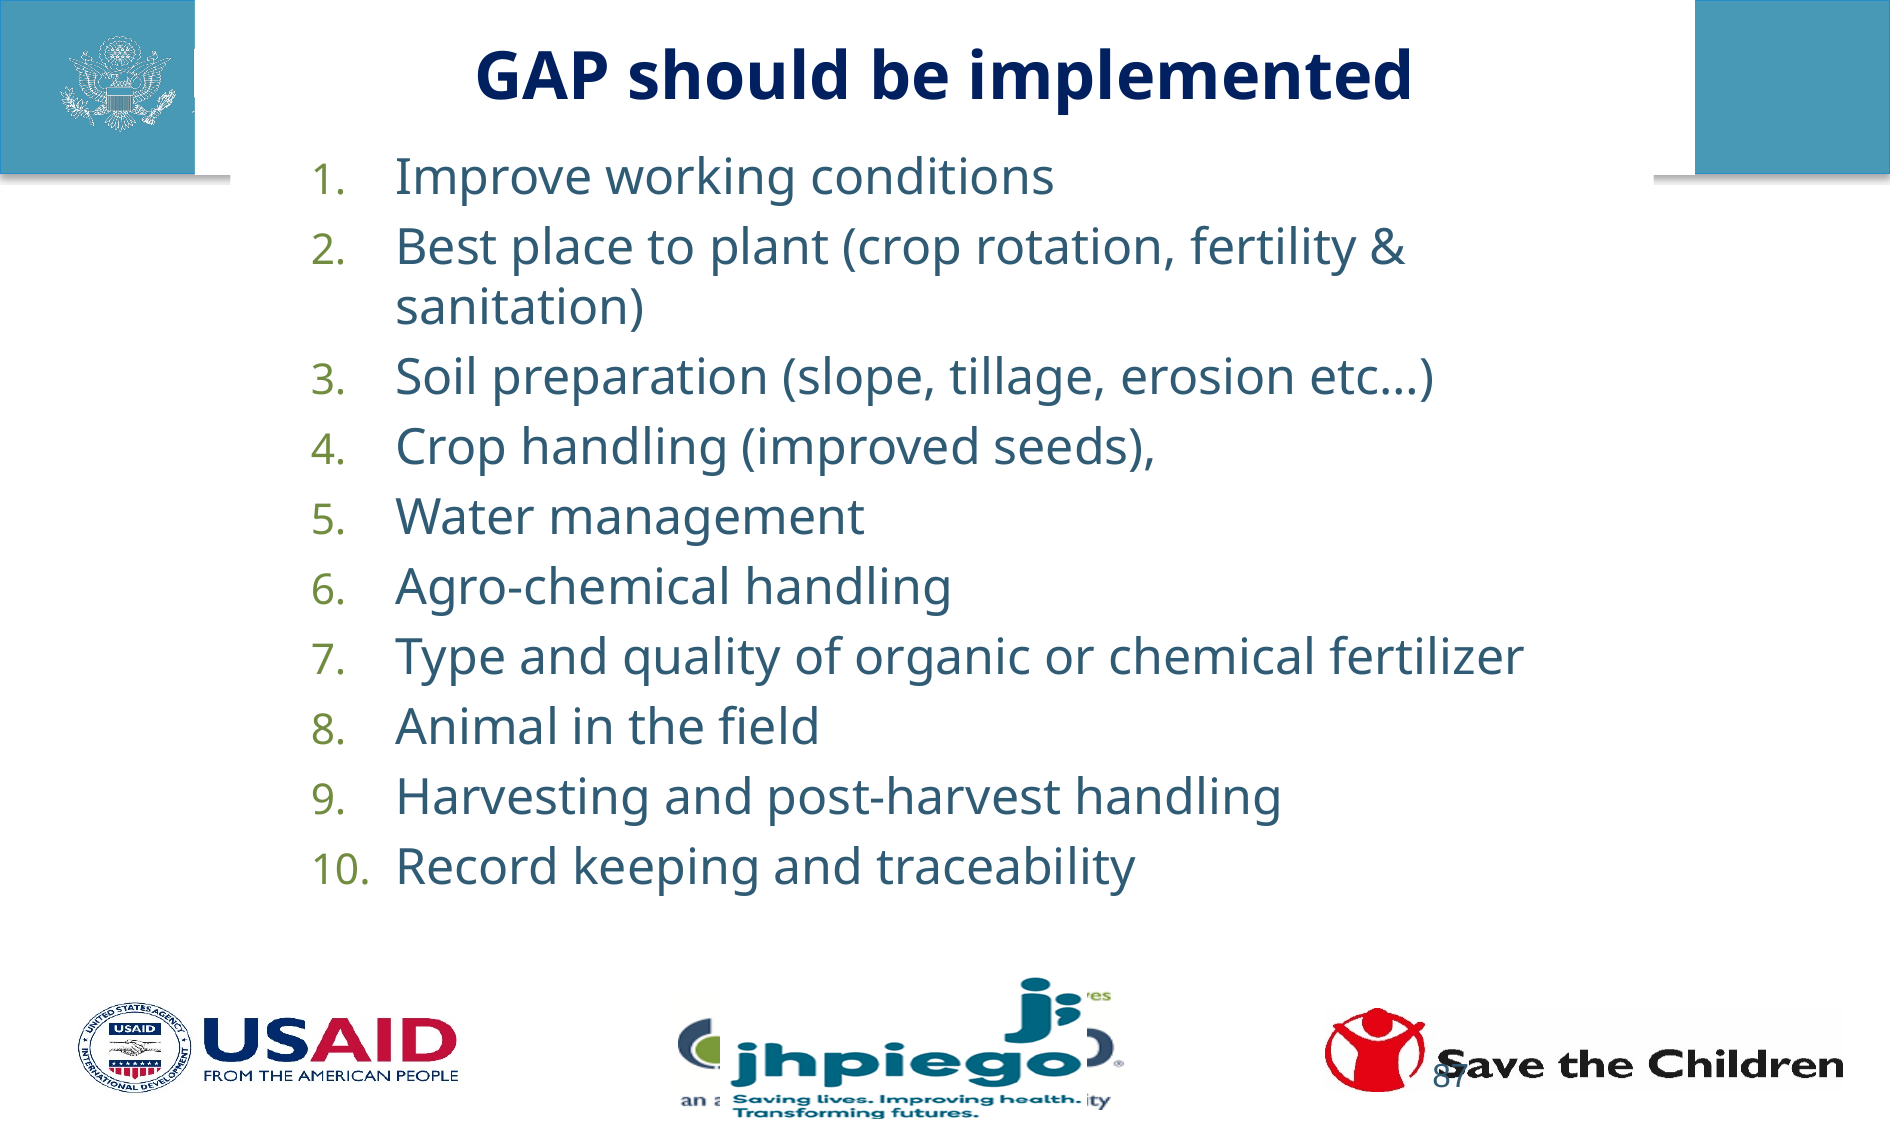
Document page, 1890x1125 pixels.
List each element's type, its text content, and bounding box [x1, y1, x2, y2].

picture [1325, 1008, 1843, 1092]
list Improve working conditions Best place to plant (crop rotation, fertility & sanitation) Soil preparation (slope, tillage, erosion etc…) Crop handling (improved seeds), Water management Agro-chemical handling Type and quality of organic or chemical fertilizer Animal in the field Harvesting and post-harvest handling Record keeping and traceability [230, 137, 1654, 976]
picture [22, 974, 513, 1125]
title GAP should be implemented [194, 0, 1695, 175]
picture [678, 975, 1124, 1120]
slide_number 87 [1417, 1046, 1859, 1125]
